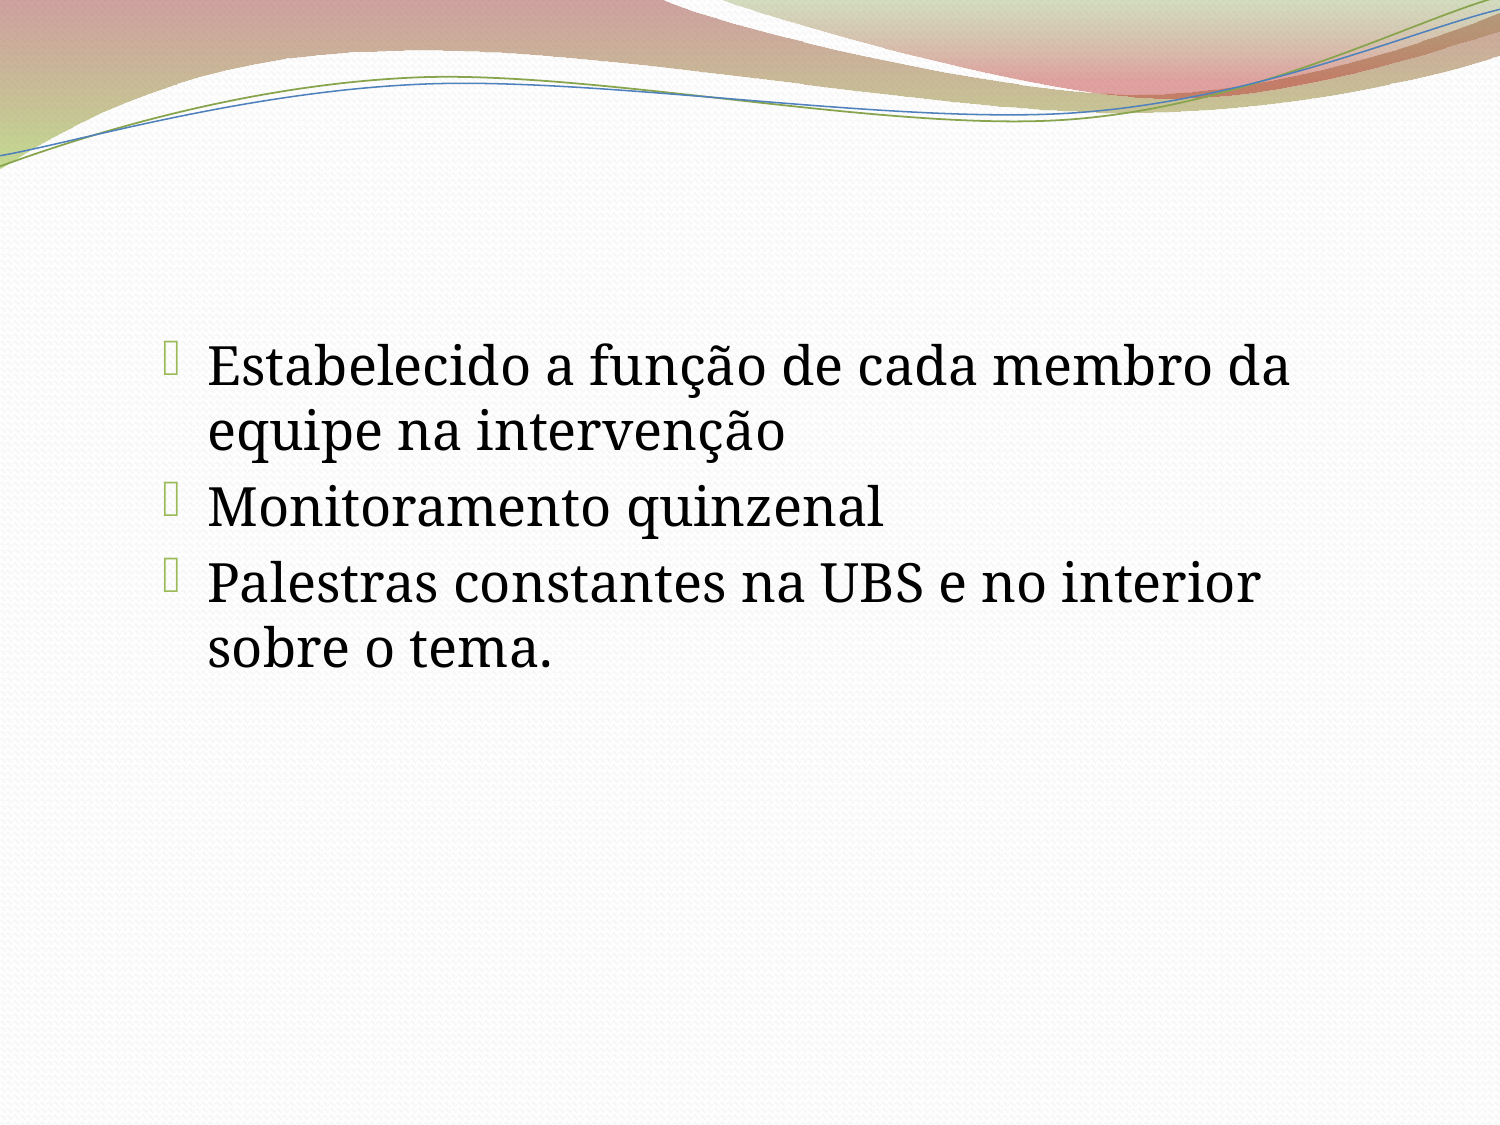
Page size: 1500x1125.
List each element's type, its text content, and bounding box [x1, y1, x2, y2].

list Estabelecido a função de cada membro da equipe na intervenção Monitoramento quinzenal Palestras constantes na UBS e no interior sobre o tema. [147, 247, 1341, 1125]
